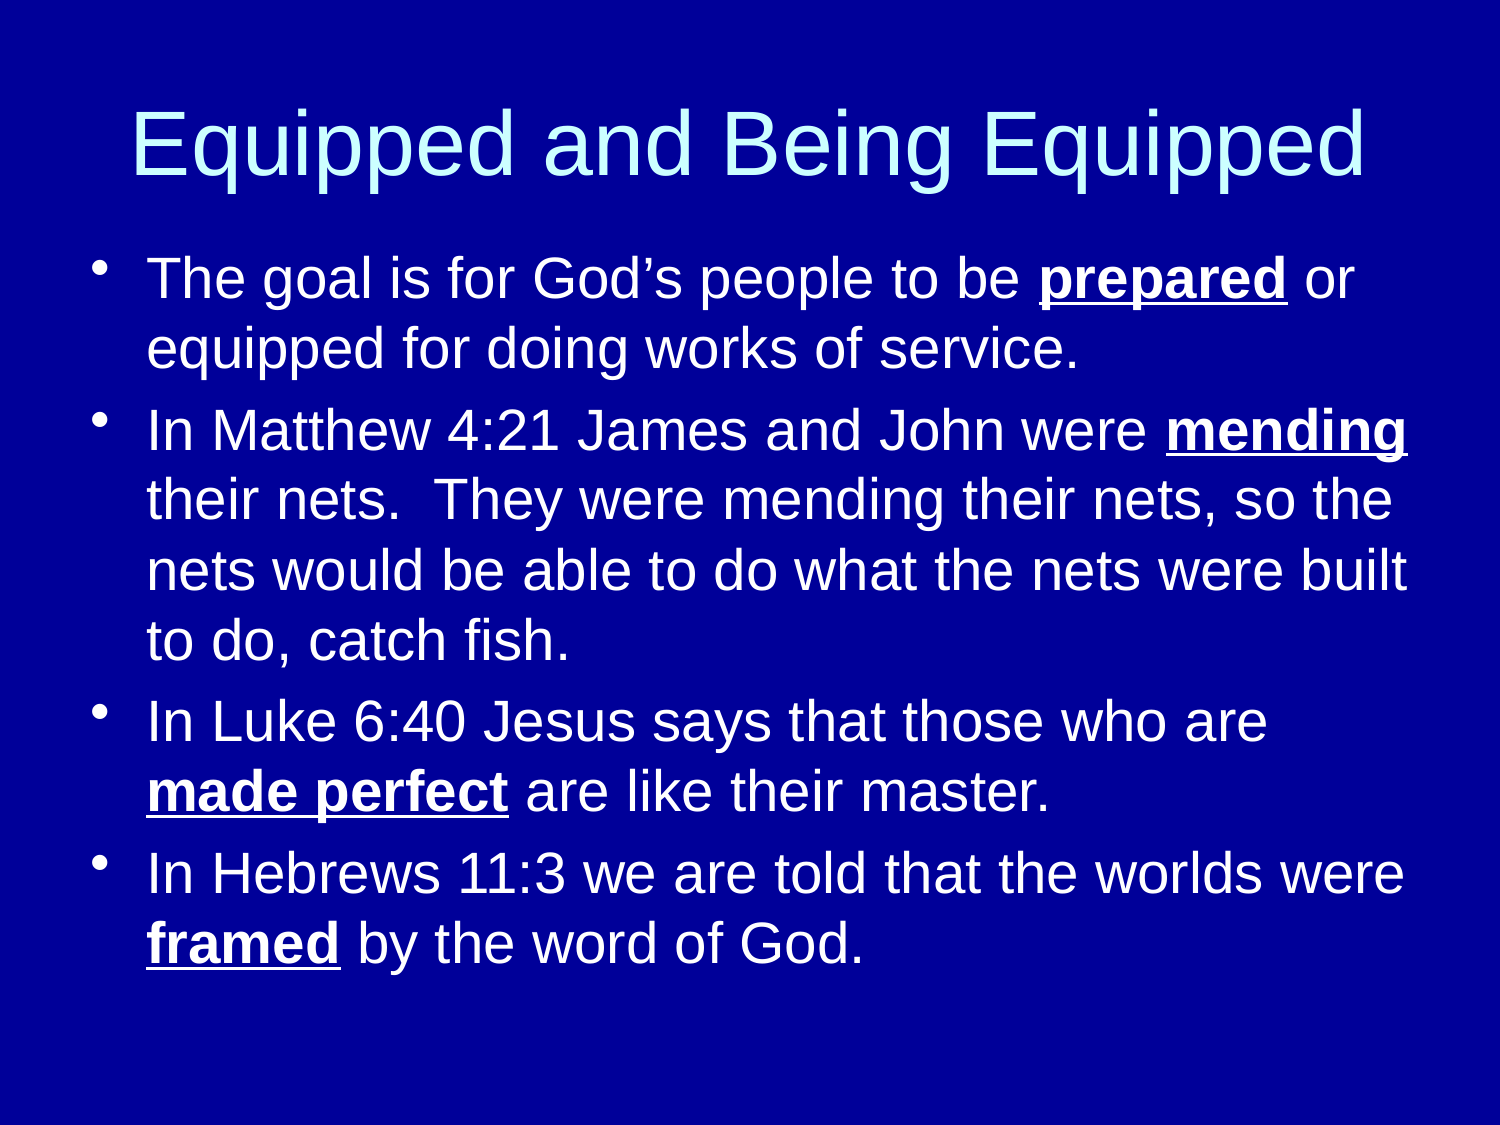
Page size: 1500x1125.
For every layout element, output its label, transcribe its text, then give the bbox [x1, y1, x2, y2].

list The goal is for God’s people to be prepared or equipped for doing works of service. In Matthew 4:21 James and John were mending their nets. They were mending their nets, so the nets would be able to do what the nets were built to do, catch fish. In Luke 6:40 Jesus says that those who are made perfect are like their master. In Hebrews 11:3 we are told that the worlds were framed by the word of God. [74, 232, 1426, 1006]
title Equipped and Being Equipped [74, 44, 1426, 232]
